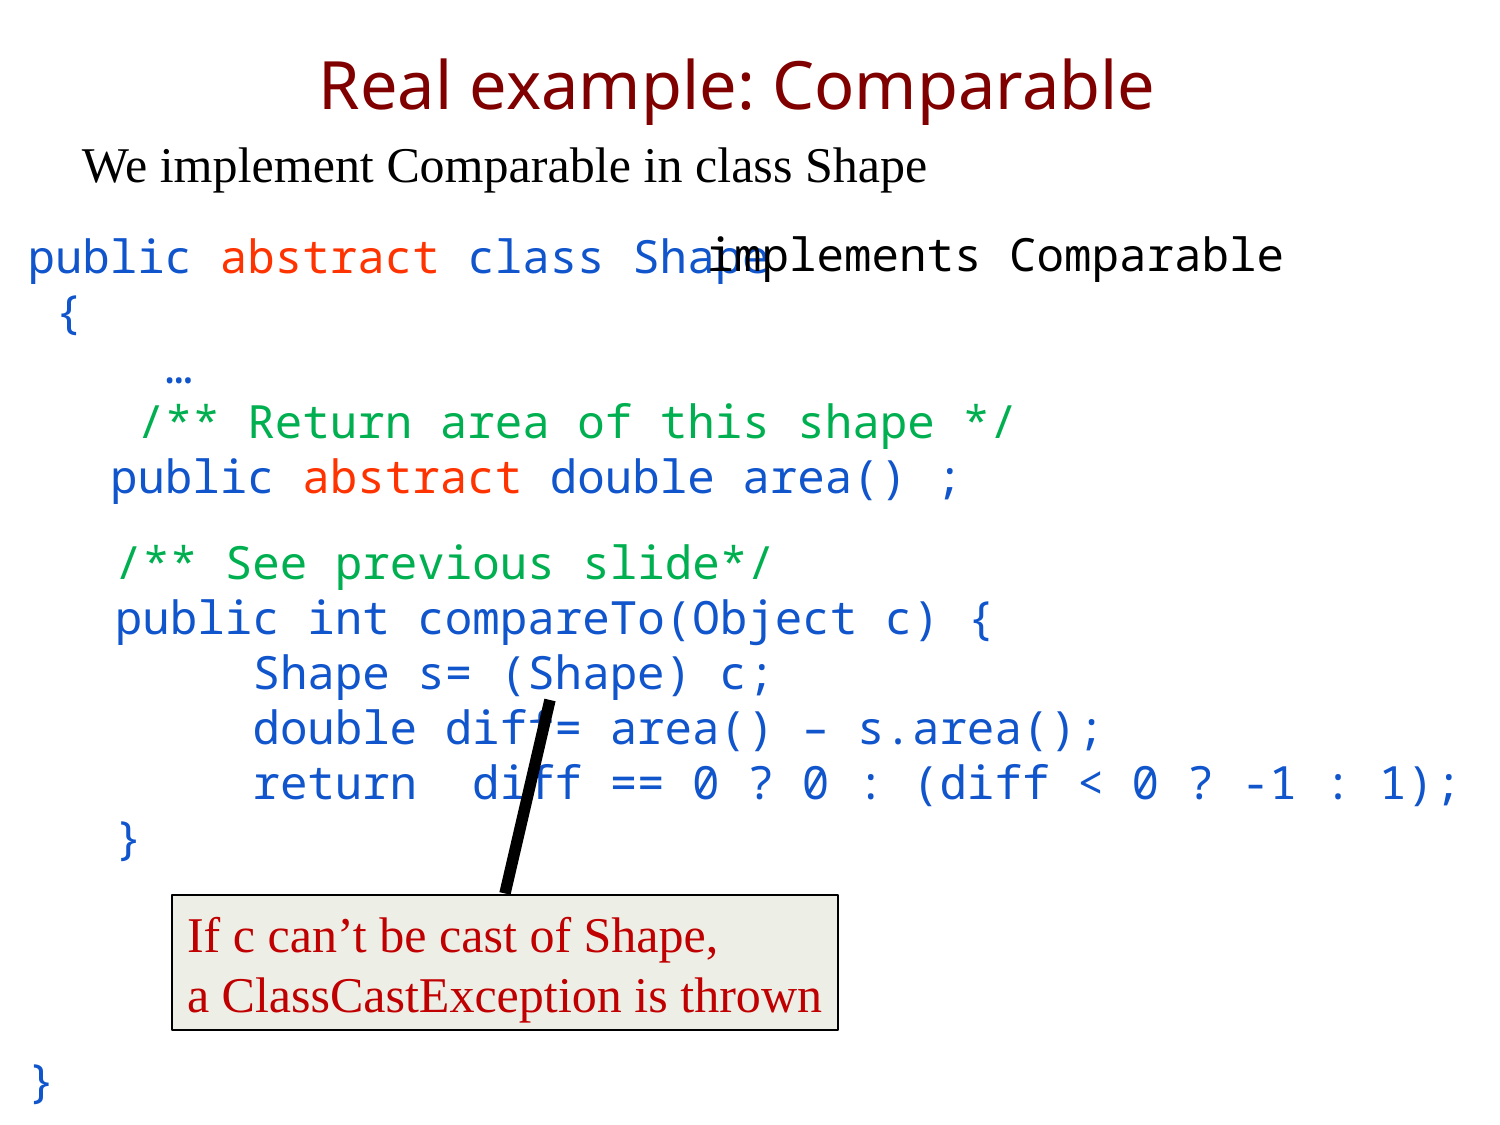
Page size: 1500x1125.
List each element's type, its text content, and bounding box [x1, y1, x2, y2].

text_box implements Comparable [691, 218, 1299, 289]
text_box Real example: Comparable [62, 62, 1413, 138]
text_box public abstract class Shape { … /** Return area of this shape */ public abstract double area() ; } [12, 212, 1375, 513]
text_box /** See previous slide*/ public int compareTo(Object c) { Shape s= (Shape) c; double diff= area() – s.area(); return diff == 0 ? 0 : (diff < 0 ? -1 : 1); } [99, 518, 1500, 913]
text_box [169, 699, 841, 1032]
text_box We implement Comparable in class Shape [67, 124, 943, 200]
